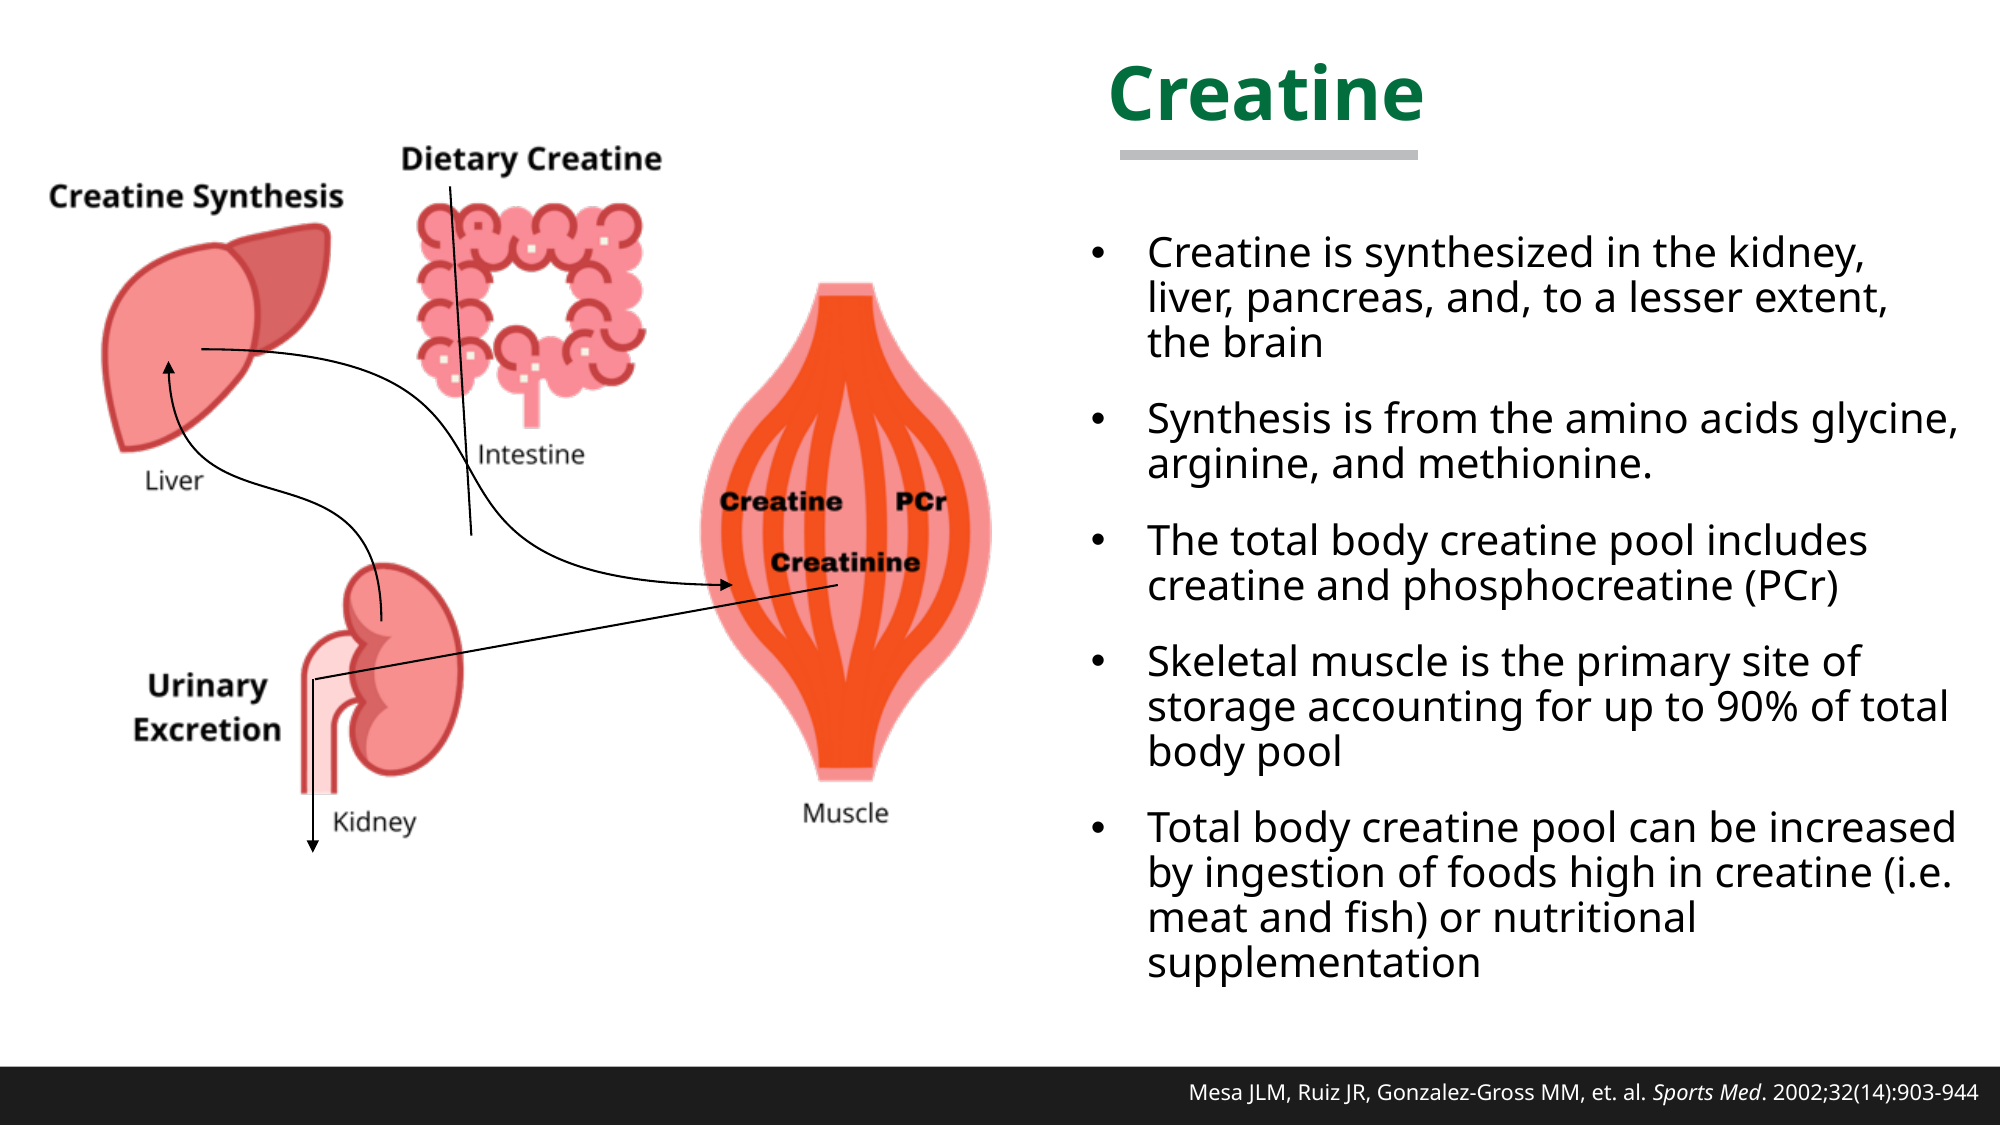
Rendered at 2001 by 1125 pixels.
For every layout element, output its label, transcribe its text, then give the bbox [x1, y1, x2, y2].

picture [17, 55, 1034, 1012]
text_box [314, 584, 838, 680]
list Creatine is synthesized in the kidney, liver, pancreas, and, to a lesser extent, the brain Synthesis is from the amino acids glycine, arginine, and methionine. The total body creatine pool includes creatine and phosphocreatine (PCr) Skeletal muscle is the primary site of storage accounting for up to 90% of total body pool Total body creatine pool can be increased by ingestion of foods high in creatine (i.e. meat and fish) or nutritional supplementation [1075, 224, 1976, 901]
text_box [144, 384, 406, 598]
title Creatine [1092, 55, 1472, 195]
text_box Mesa JLM, Ruiz JR, Gonzalez-Gross MM, et. al. Sports Med. 2002;32(14):903-944 [610, 1070, 2000, 1112]
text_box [449, 186, 472, 536]
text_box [201, 349, 733, 584]
